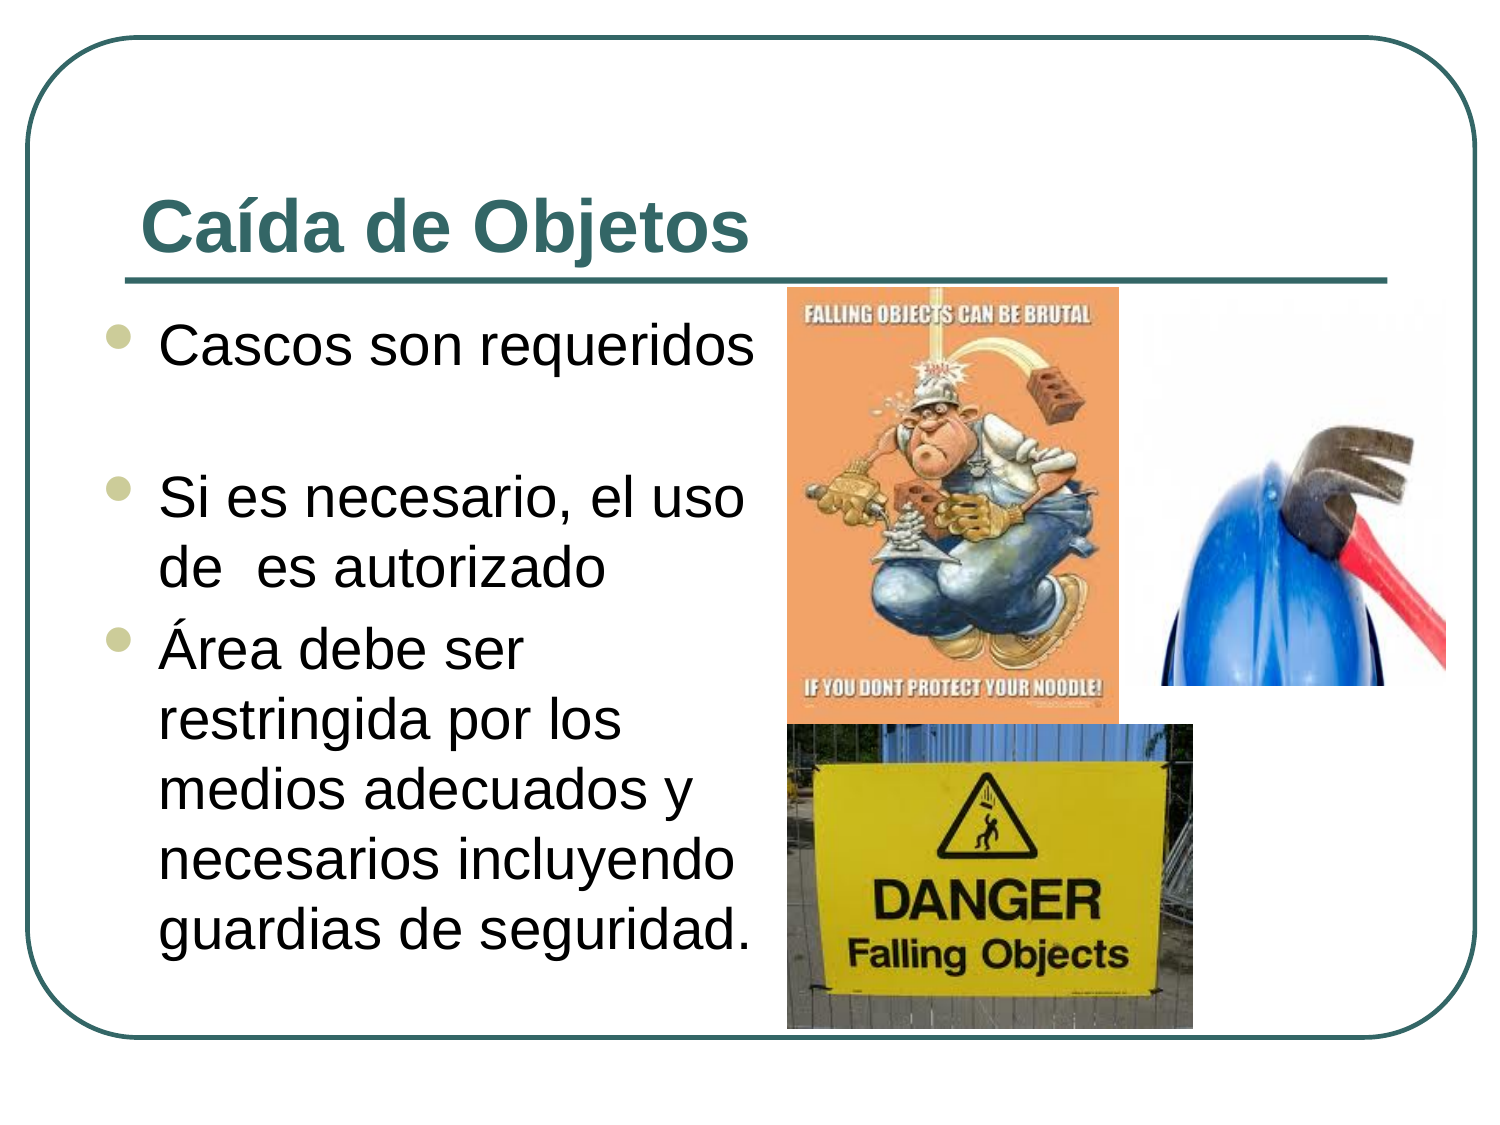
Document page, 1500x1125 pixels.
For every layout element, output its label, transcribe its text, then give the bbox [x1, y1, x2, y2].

picture [1124, 299, 1446, 687]
picture [787, 724, 1193, 1029]
title Caída de Objetos [124, 87, 1388, 276]
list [787, 287, 1119, 724]
list Cascos son requeridos Si es necesario, el uso de es autorizado Área debe ser restringida por los medios adecuados y necesarios incluyendo guardias de seguridad. [87, 299, 776, 963]
